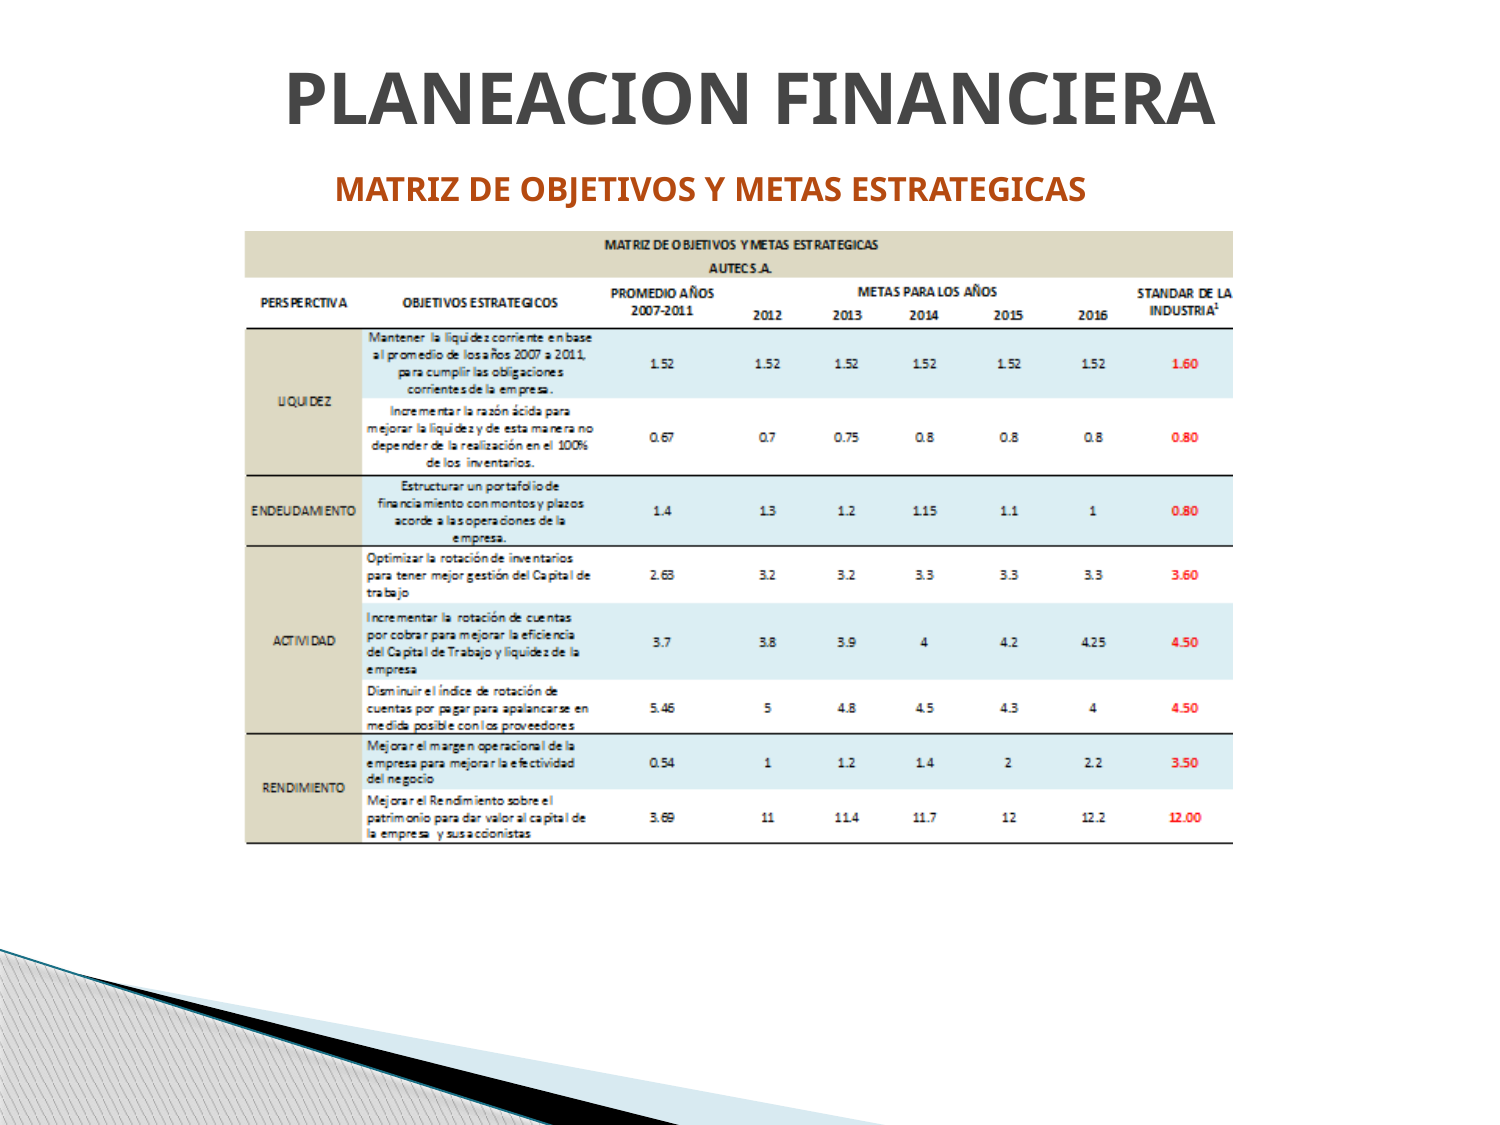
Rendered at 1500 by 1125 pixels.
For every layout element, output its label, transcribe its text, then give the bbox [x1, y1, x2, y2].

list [241, 231, 1233, 850]
title PLANEACION FINANCIERA [75, 45, 1425, 233]
text_box MATRIZ DE OBJETIVOS Y METAS ESTRATEGICAS [319, 160, 1103, 216]
